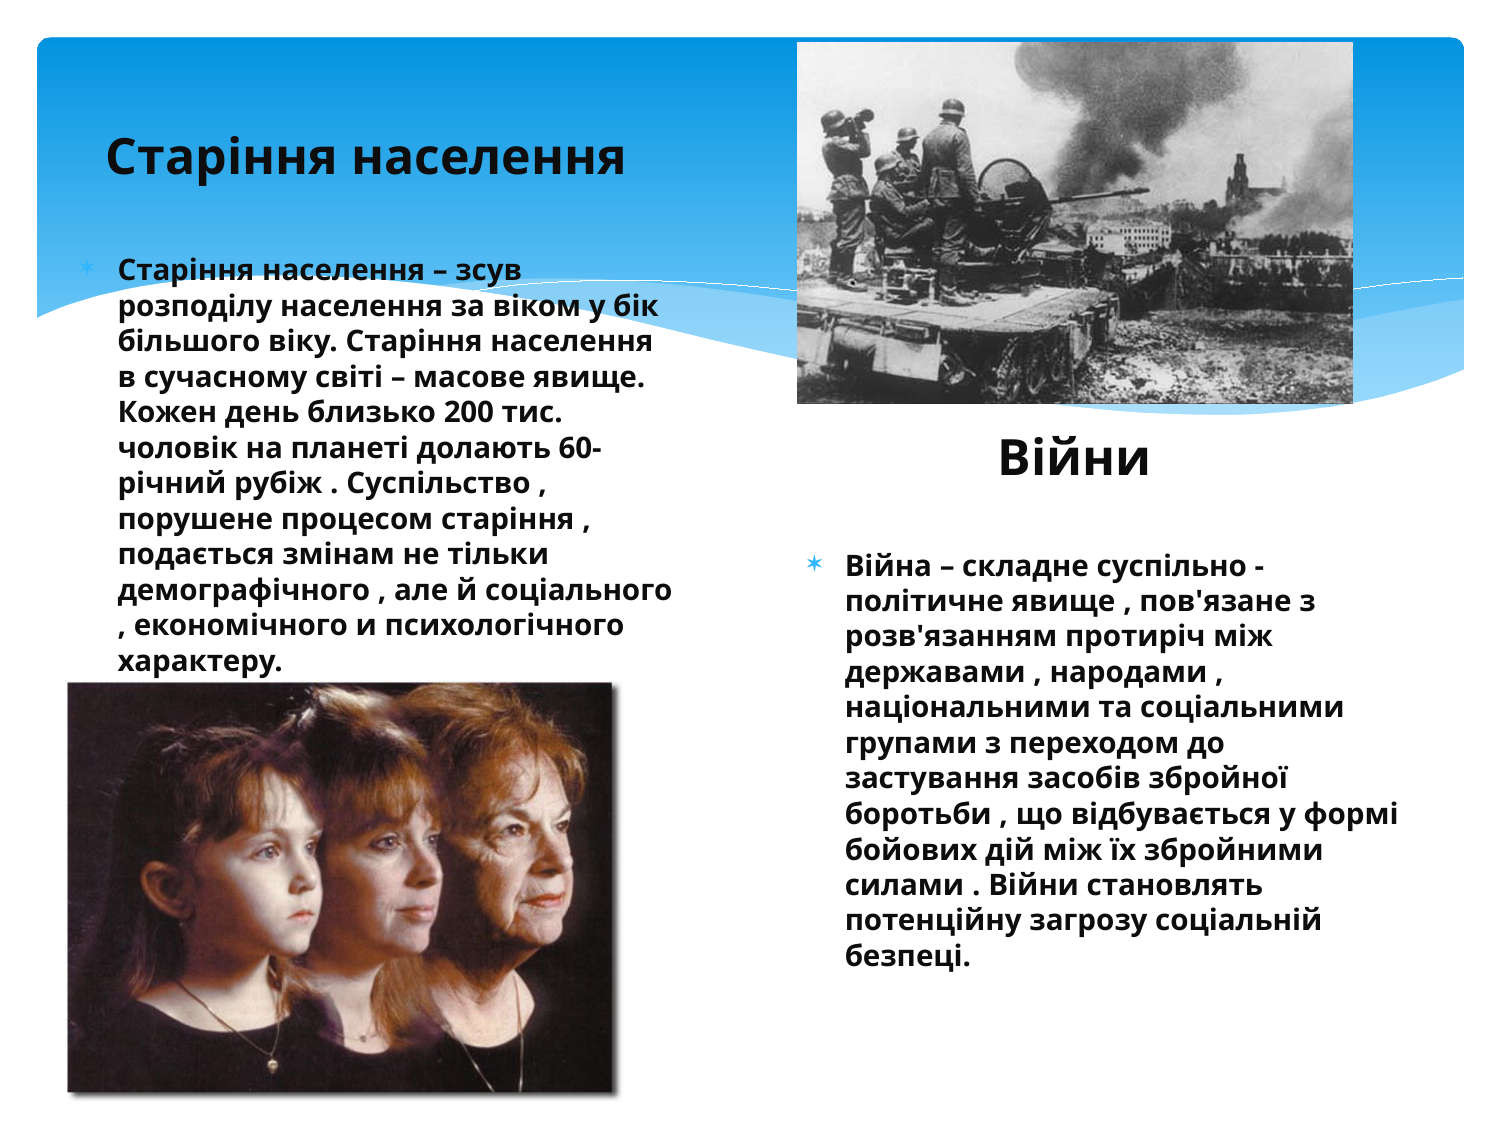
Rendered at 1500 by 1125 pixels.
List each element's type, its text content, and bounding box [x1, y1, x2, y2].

list Війни [761, 403, 1389, 509]
list Війна – складне суспільно - політичне явище , пов'язане з розв'язанням протиріч між державами , народами , національними та соціальними групами з переходом до застування засобів збройної боротьби , що відбувається у формі бойових дій між їх збройними силами . Війни становлять потенційну загрозу соціальній безпеці. [792, 538, 1420, 982]
picture [796, 43, 1353, 404]
list Старіння населення – зсув розподілу населення за віком у бік більшого віку. Старіння населення в сучасному світі – масове явище. Кожен день близько 200 тис. чоловік на планеті долають 60- річний рубіж . Суспільство , порушене процесом старіння , подається змінам не тільки демографічного , але й соціального , економічного и психологічного характеру. [64, 243, 692, 686]
list Старіння населення [53, 101, 681, 207]
picture [65, 680, 624, 1103]
